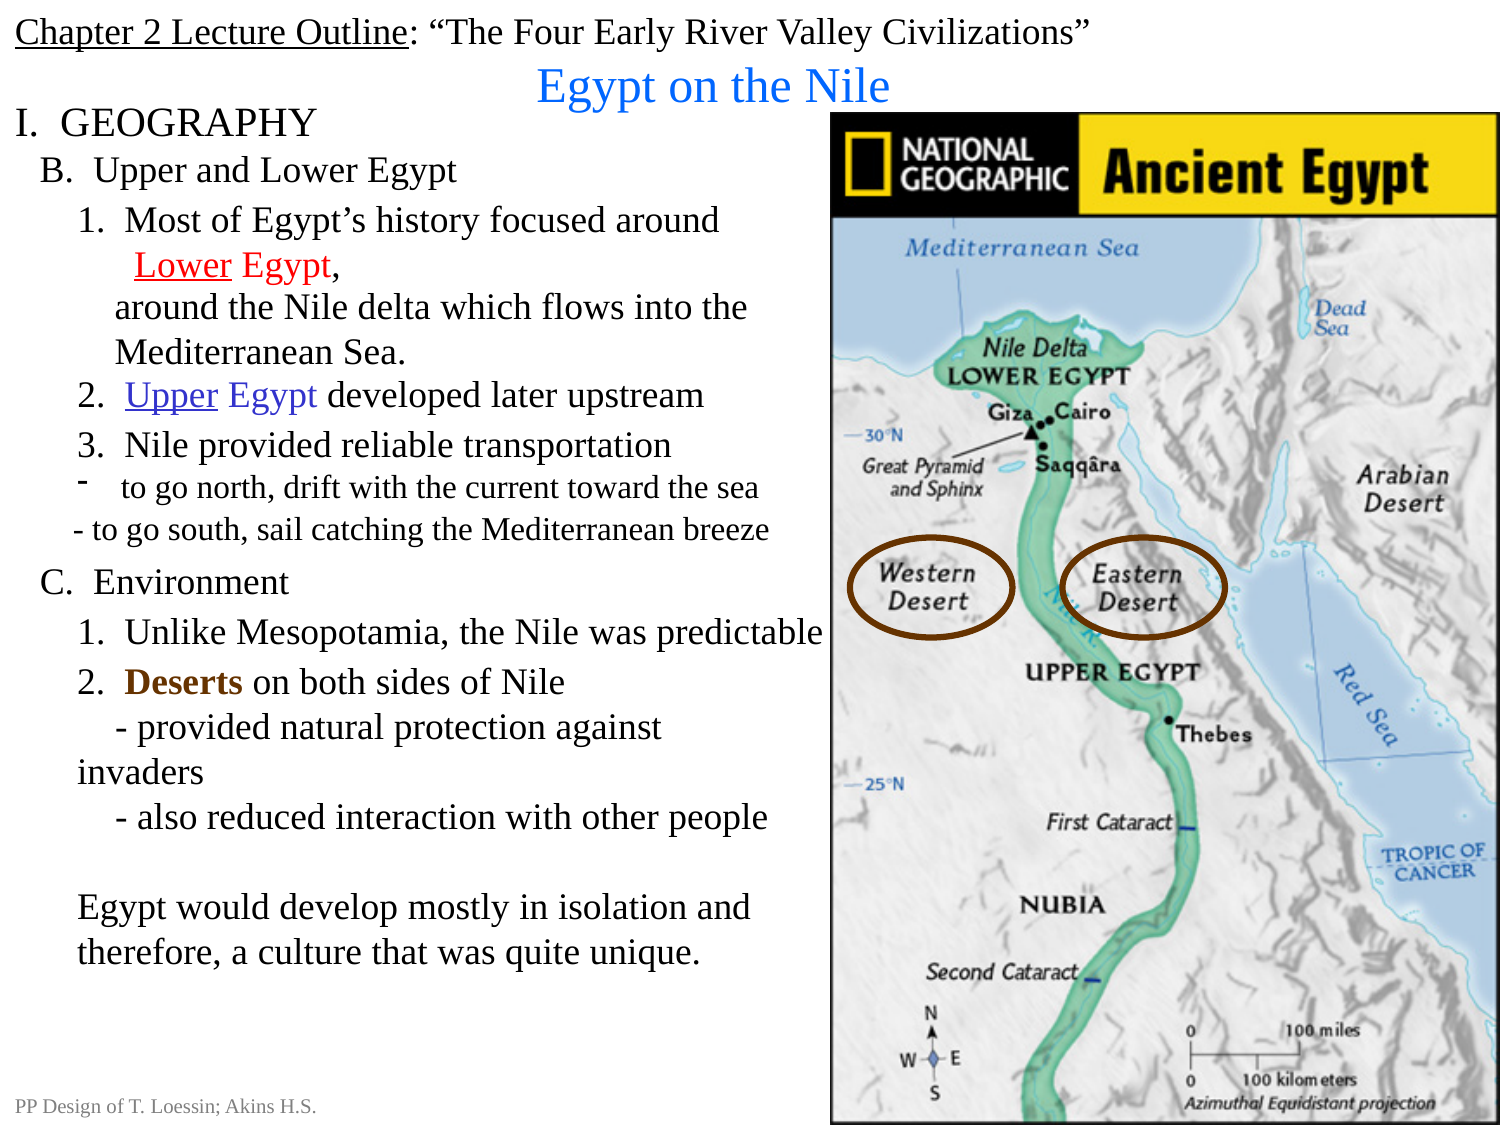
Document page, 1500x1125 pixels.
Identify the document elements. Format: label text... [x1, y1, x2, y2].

text_box 1. Most of Egypt’s history focused around Lower Egypt, [62, 187, 825, 293]
text_box B. Upper and Lower Egypt [24, 153, 625, 198]
text_box Chapter 2 Lecture Outline: “The Four Early River Valley Civilizations” Egypt on the Nile [0, 0, 1428, 120]
text_box C. Environment [24, 549, 803, 610]
text_box I. GEOGRAPHY [0, 87, 740, 153]
text_box 1. Unlike Mesopotamia, the Nile was predictable [62, 599, 825, 660]
text_box 3. Nile provided reliable transportation to go north, drift with the current toward the sea [62, 412, 825, 513]
text_box around the Nile delta which flows into the Mediterranean Sea. [99, 274, 775, 362]
text_box 2. Deserts on both sides of Nile - provided natural protection against invaders - also reduced interaction with other people Egypt would develop mostly in isolation and therefore, a culture that was quite unique. [62, 649, 813, 980]
text_box 2. Upper Egypt developed later upstream [62, 362, 825, 412]
text_box - to go south, sail catching the Mediterranean breeze [49, 499, 816, 555]
picture [830, 112, 1500, 1125]
text_box PP Design of T. Loessin; Akins H.S. [0, 1084, 453, 1125]
